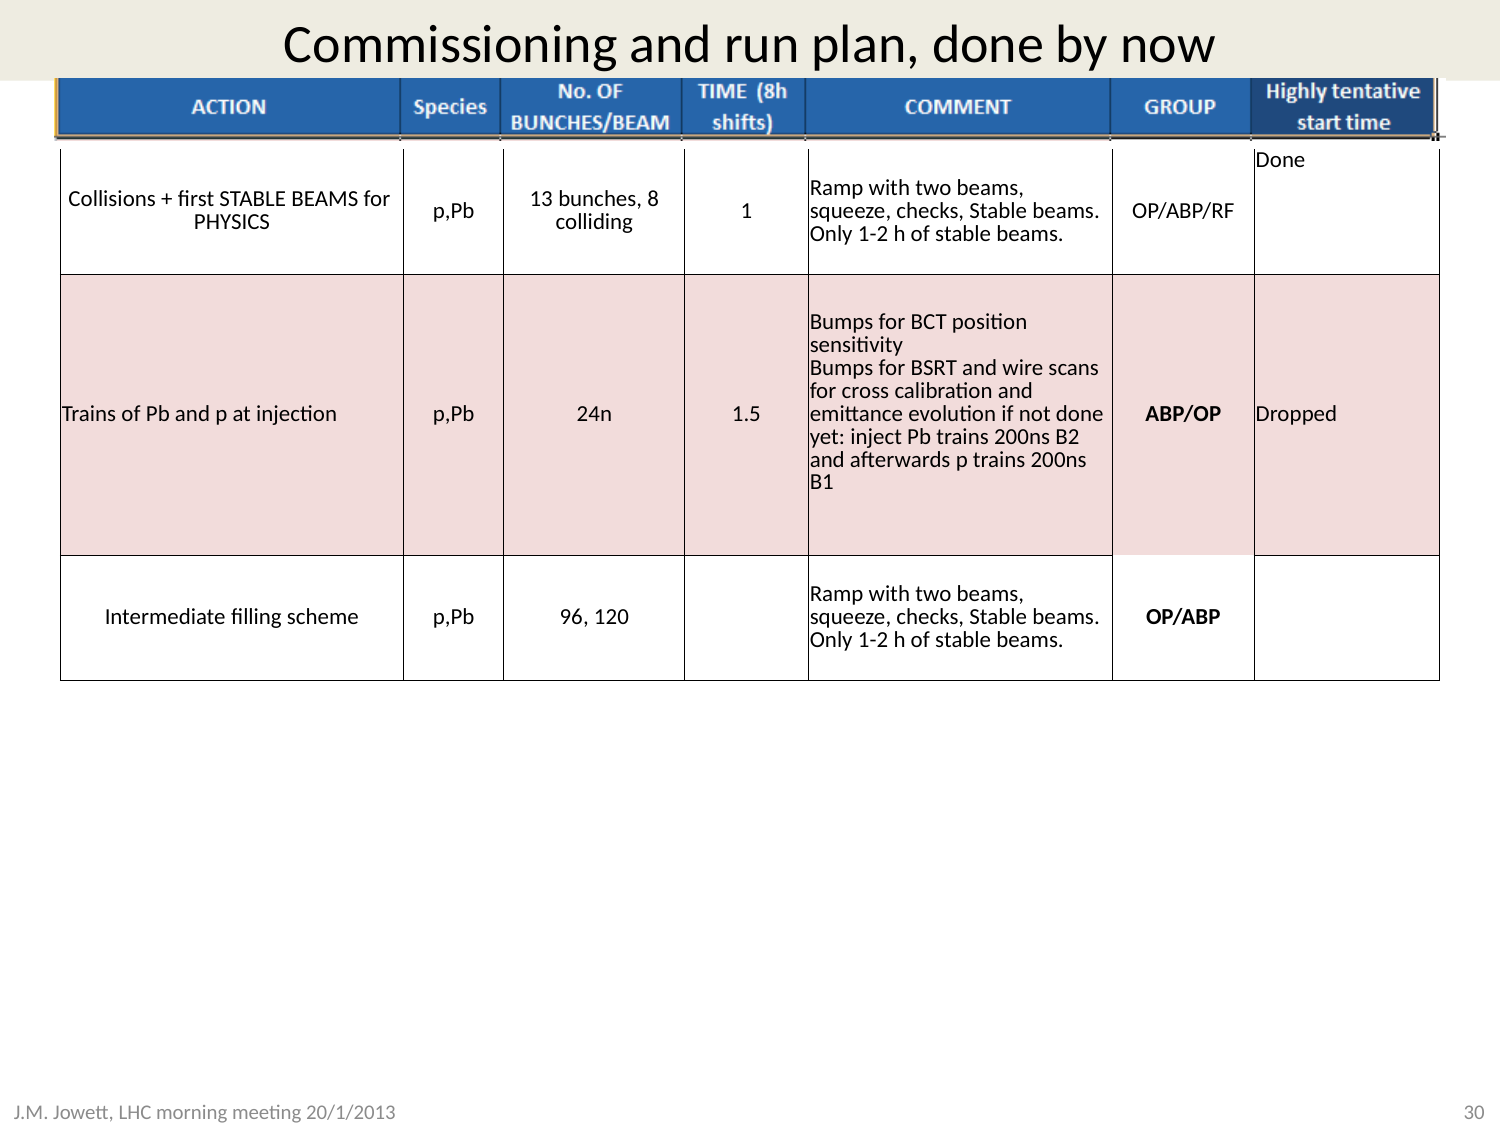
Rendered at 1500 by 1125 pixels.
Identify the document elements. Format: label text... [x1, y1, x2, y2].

slide_number 30 [1149, 1094, 1500, 1125]
table_header 1 [685, 149, 808, 274]
table_header Ramp with two beams, squeeze, checks, Stable beams. Only 1-2 h of stable beams. [809, 149, 1112, 274]
table_header OP/ABP/RF [1113, 149, 1254, 274]
picture [54, 77, 1446, 141]
table_cell 24n [504, 275, 684, 555]
table_cell 1.5 [685, 275, 808, 555]
table_cell [685, 556, 808, 680]
table_header Collisions + first STABLE BEAMS for PHYSICS [61, 149, 403, 274]
table_cell p,Pb [404, 275, 503, 555]
table_cell Dropped [1255, 275, 1439, 555]
table_header Done [1255, 149, 1439, 274]
table_cell Bumps for BCT position sensitivity Bumps for BSRT and wire scans for cross calibration and emittance evolution if not done yet: inject Pb trains 200ns B2 and afterwards p trains 200ns B1 [809, 275, 1112, 555]
table_cell Trains of Pb and p at injection [61, 275, 403, 555]
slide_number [0, 1094, 561, 1125]
table_cell Ramp with two beams, squeeze, checks, Stable beams. Only 1-2 h of stable beams. [809, 556, 1112, 680]
table_header 13 bunches, 8 colliding [504, 149, 684, 274]
title Commissioning and run plan, done by now [0, 0, 1500, 81]
table_cell Intermediate filling scheme [61, 556, 403, 680]
table_header p,Pb [404, 149, 503, 274]
table_cell [1255, 556, 1439, 680]
table_cell 96, 120 [504, 556, 684, 680]
table_cell ABP/OP [1113, 275, 1254, 555]
table_cell OP/ABP [1113, 555, 1254, 680]
table_cell p,Pb [404, 556, 503, 680]
